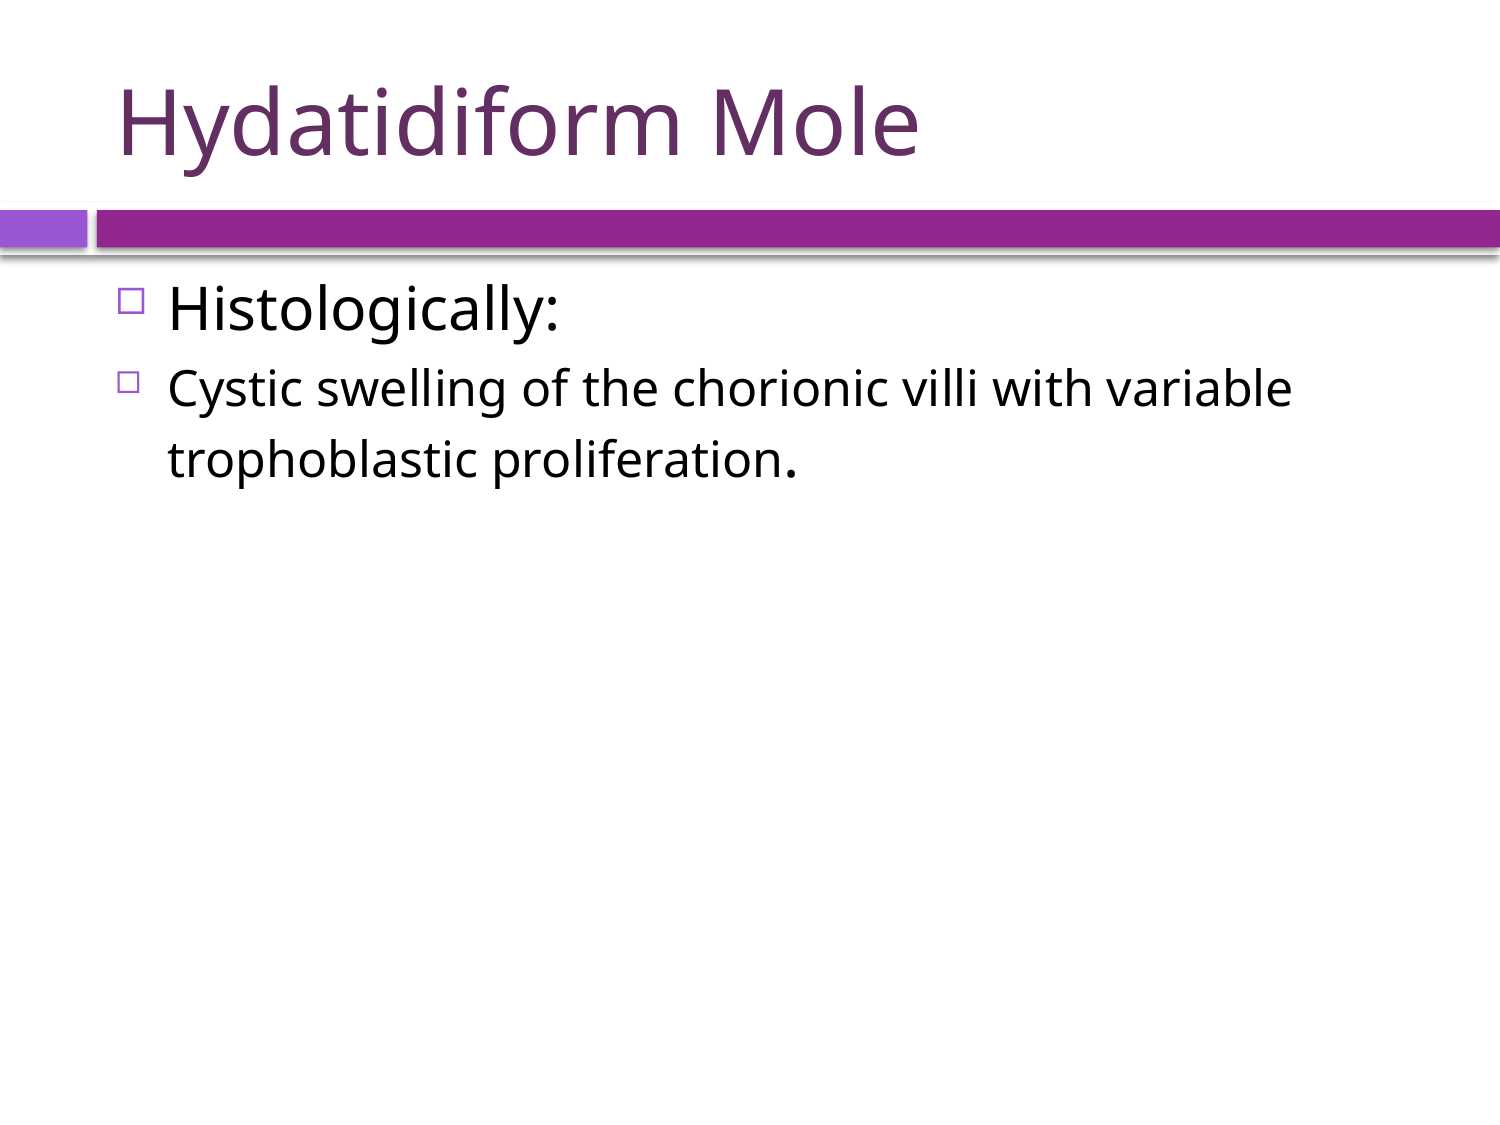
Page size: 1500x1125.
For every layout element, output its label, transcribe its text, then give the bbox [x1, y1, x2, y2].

title Hydatidiform Mole [100, 37, 1438, 200]
list Histologically: Cystic swelling of the chorionic villi with variable trophoblastic proliferation. [100, 262, 1438, 1000]
